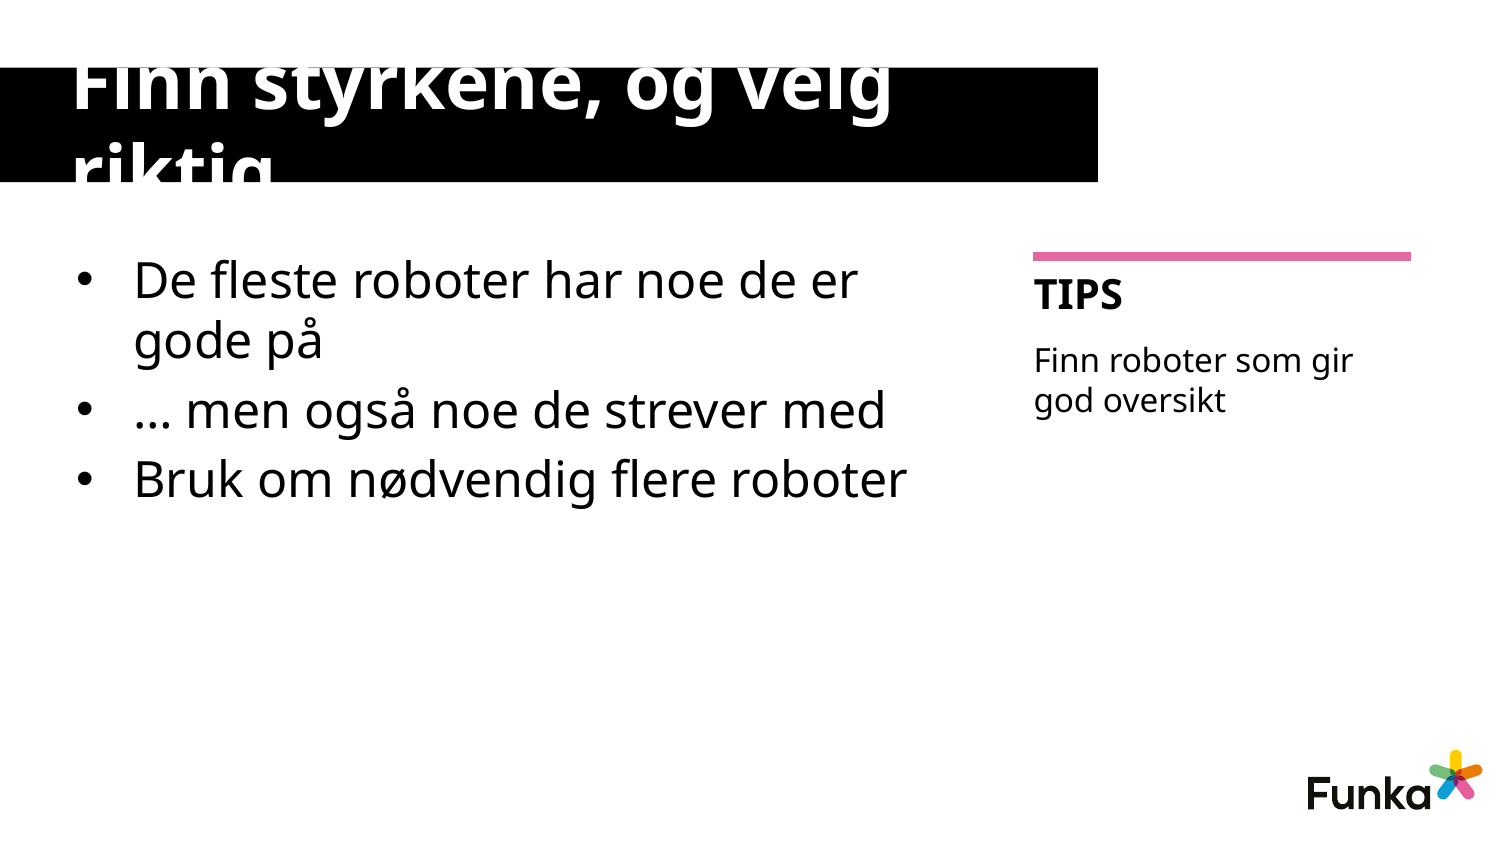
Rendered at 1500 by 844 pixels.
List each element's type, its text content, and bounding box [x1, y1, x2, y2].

list tips [1033, 268, 1412, 339]
list Finn roboter som gir god oversikt [1033, 339, 1412, 620]
title Finn styrkene, og velg riktig [0, 67, 1098, 183]
list De fleste roboter har noe de er gode på … men også noe de strever med Bruk om nødvendig flere roboter [76, 248, 963, 609]
